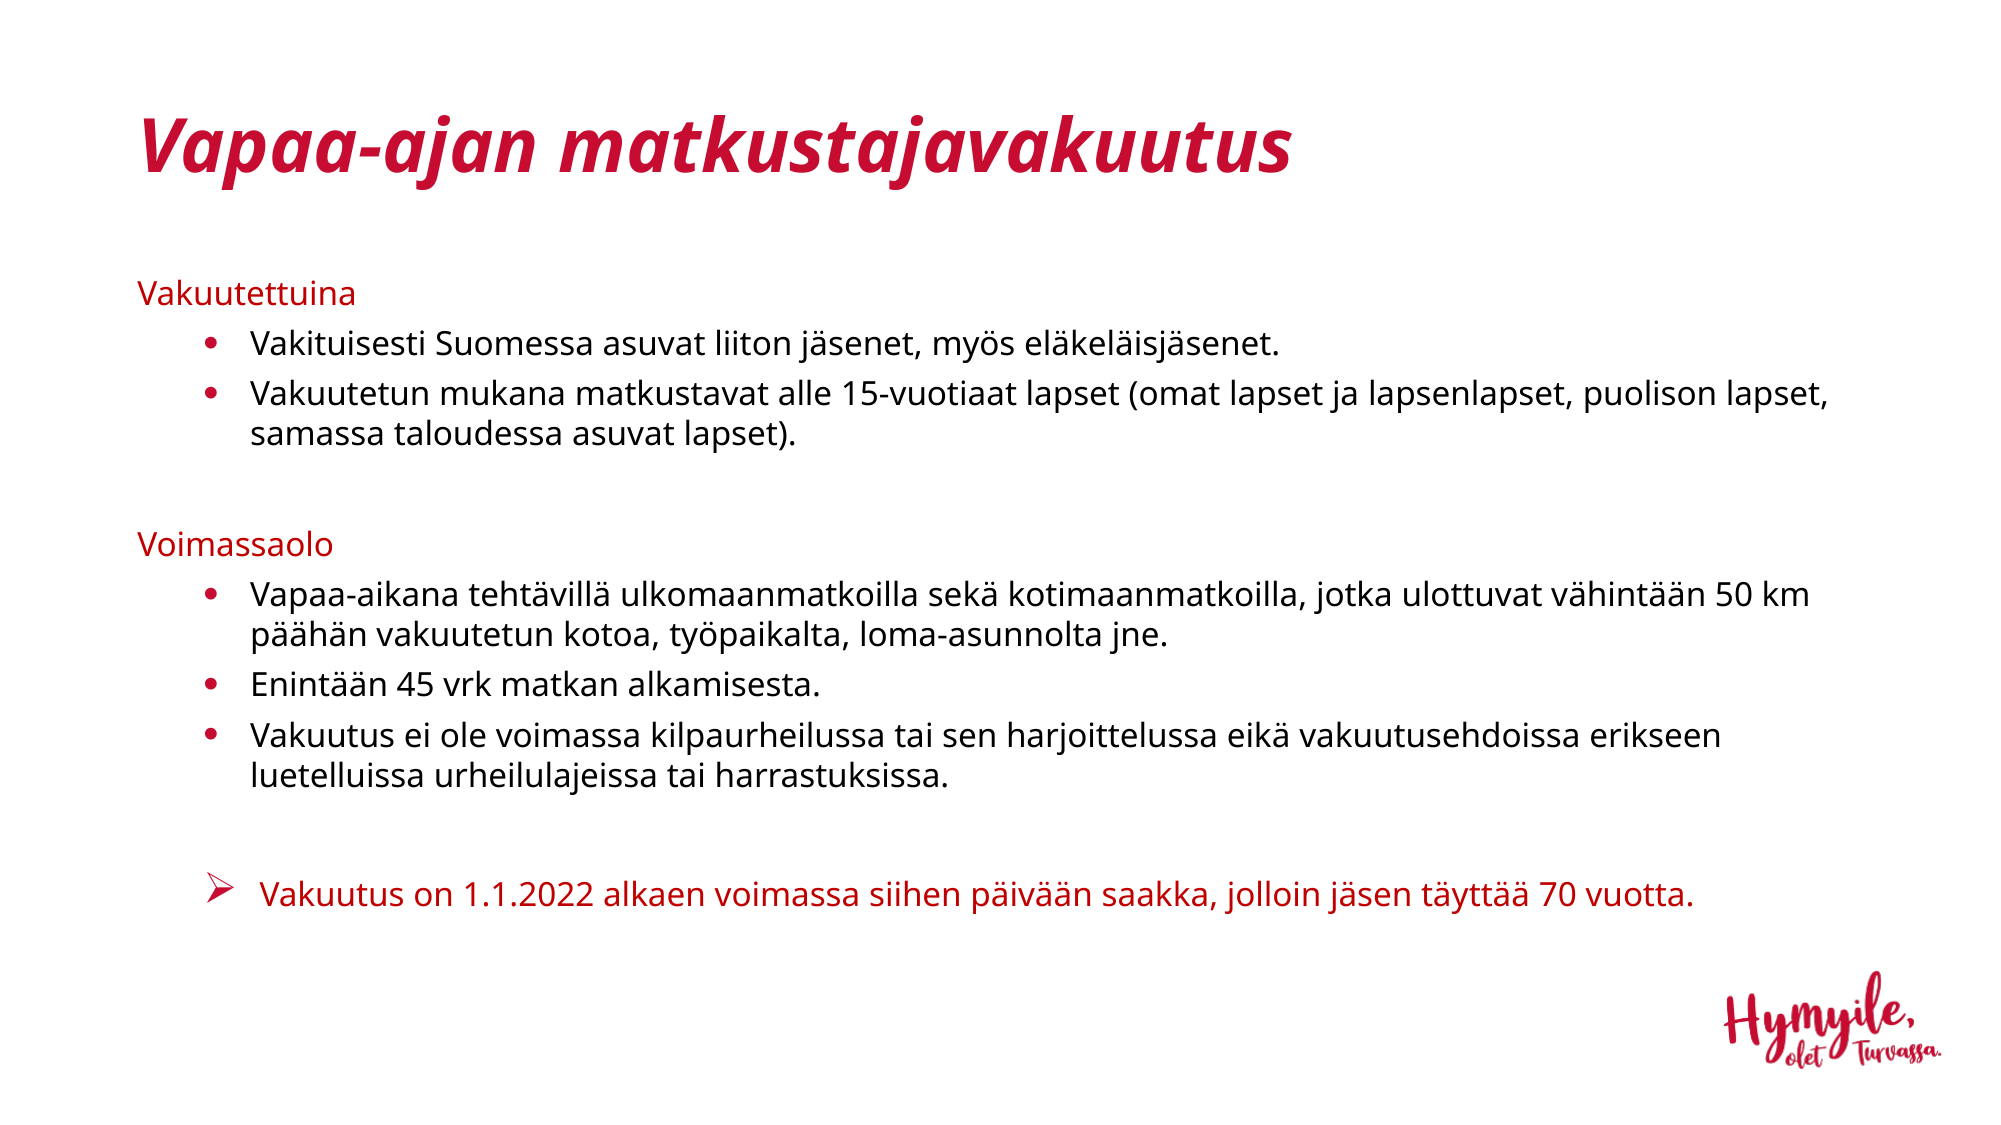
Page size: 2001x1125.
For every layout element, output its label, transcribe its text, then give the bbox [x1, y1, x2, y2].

title Vapaa-ajan matkustajavakuutus [137, 59, 1863, 237]
list Vakuutettuina Vakituisesti Suomessa asuvat liiton jäsenet, myös eläkeläisjäsenet. Vakuutetun mukana matkustavat alle 15-vuotiaat lapset (omat lapset ja lapsenlapset, puolison lapset, samassa taloudessa asuvat lapset). Voimassaolo Vapaa-aikana tehtävillä ulkomaanmatkoilla sekä kotimaanmatkoilla, jotka ulottuvat vähintään 50 km päähän vakuutetun kotoa, työpaikalta, loma-asunnolta jne. Enintään 45 vrk matkan alkamisesta. Vakuutus ei ole voimassa kilpaurheilussa tai sen harjoittelussa eikä vakuutusehdoissa erikseen luetelluissa urheilulajeissa tai harrastuksissa. Vakuutus on 1.1.2022 alkaen voimassa siihen päivään saakka, jolloin jäsen täyttää 70 vuotta. [137, 264, 1863, 1009]
picture [1720, 952, 1945, 1088]
